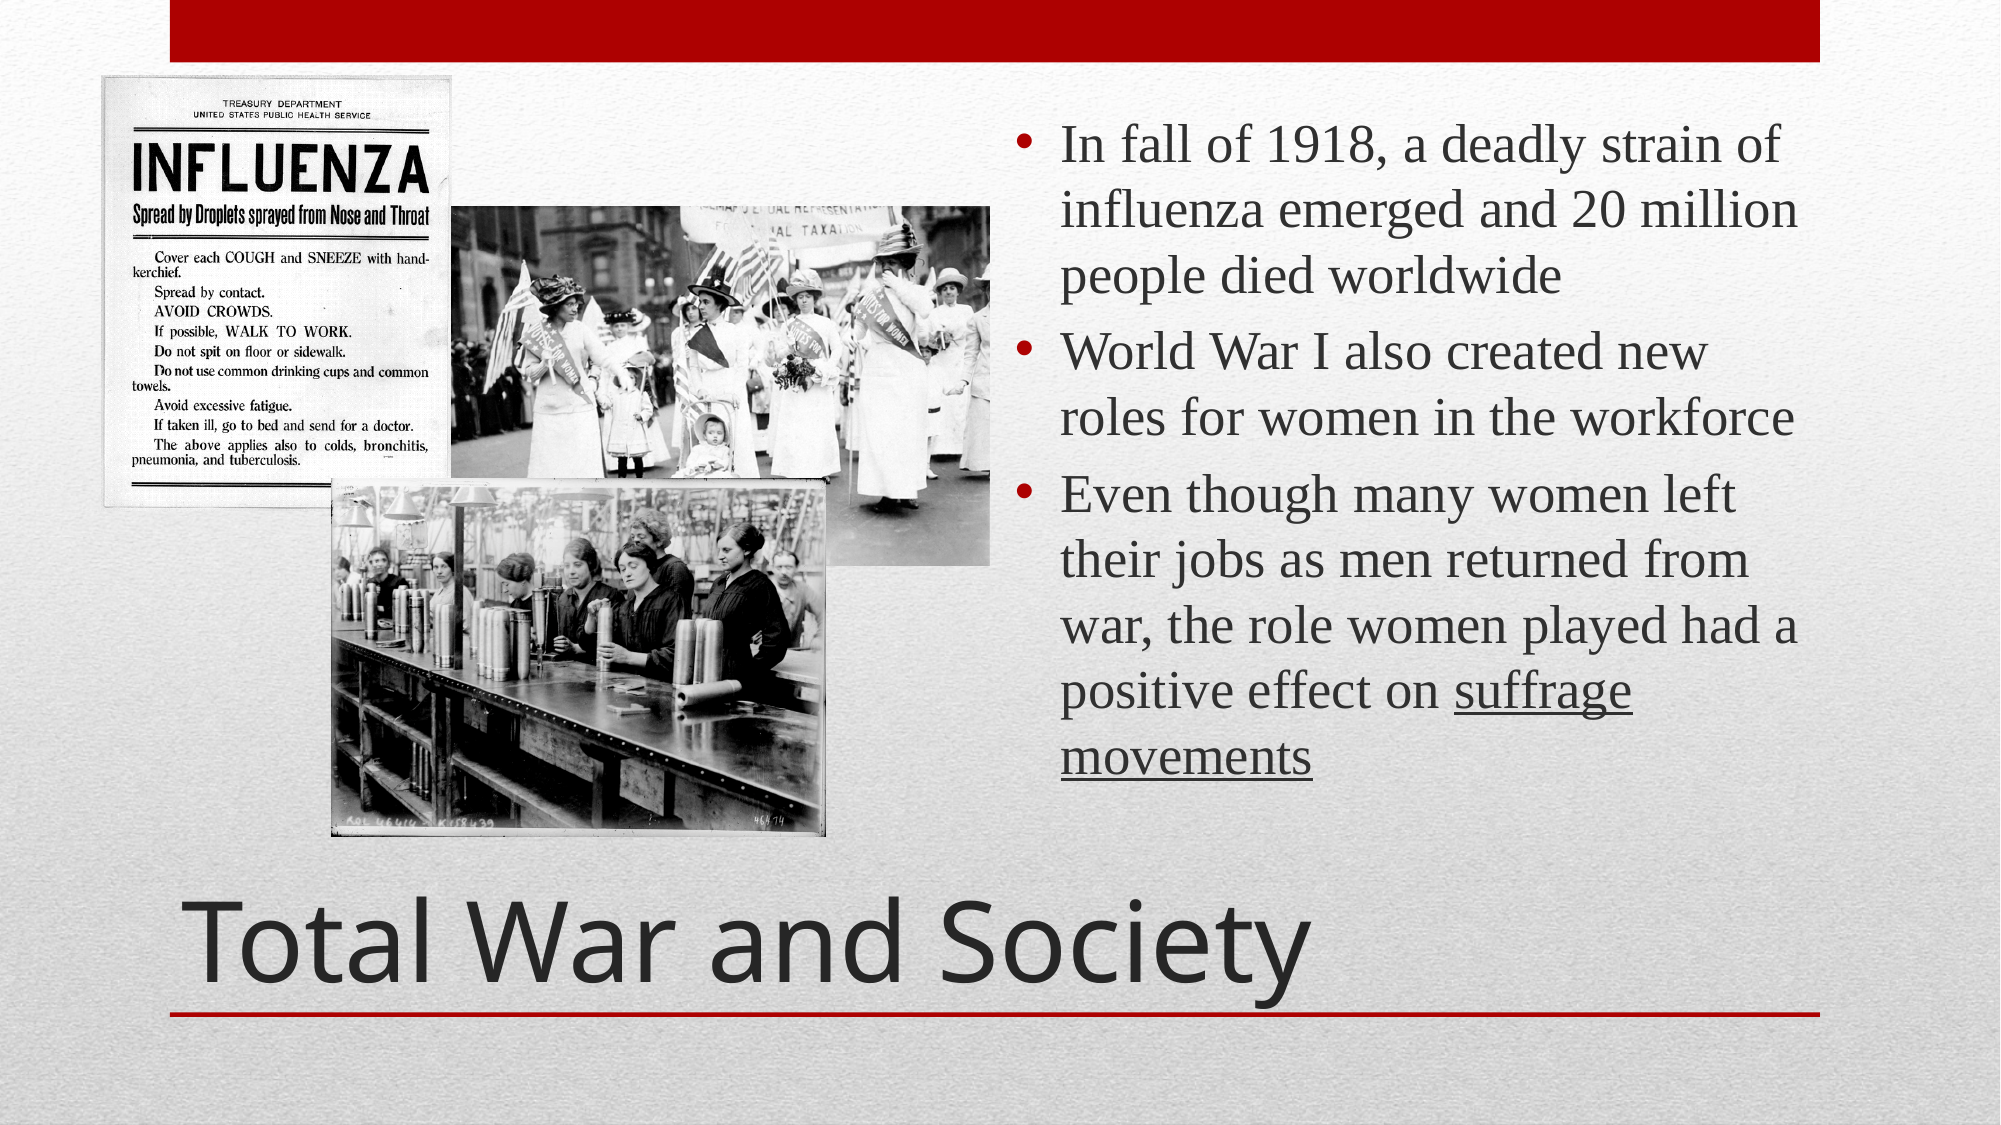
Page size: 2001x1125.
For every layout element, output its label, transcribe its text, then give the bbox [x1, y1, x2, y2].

picture [330, 205, 991, 838]
title Total War and Society [166, 750, 1650, 1013]
list In fall of 1918, a deadly strain of influenza emerged and 20 million people died worldwide World War I also created new roles for women in the workforce Even though many women left their jobs as men returned from war, the role women played had a positive effect on suffrage movements [999, 99, 1817, 819]
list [100, 74, 453, 512]
